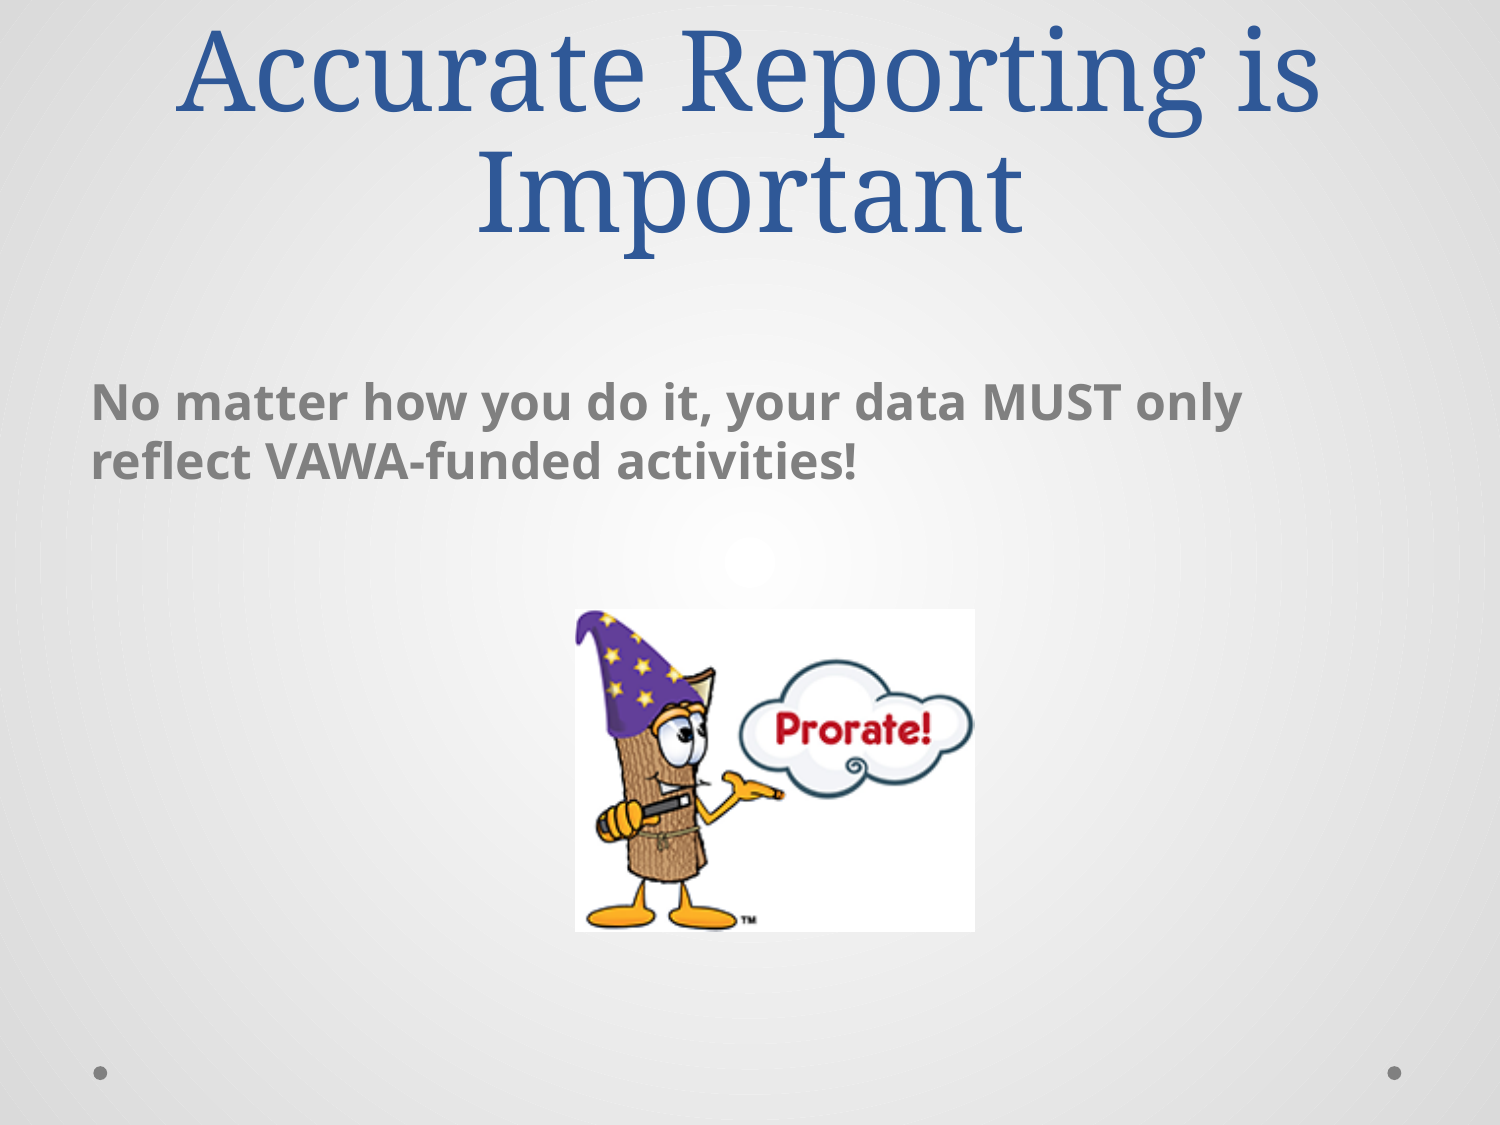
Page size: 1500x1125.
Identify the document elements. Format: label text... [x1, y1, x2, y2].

list No matter how you do it, your data MUST only reflect VAWA-funded activities! [75, 362, 1425, 1005]
picture [574, 609, 976, 932]
title Accurate Reporting is Important [75, 0, 1425, 263]
